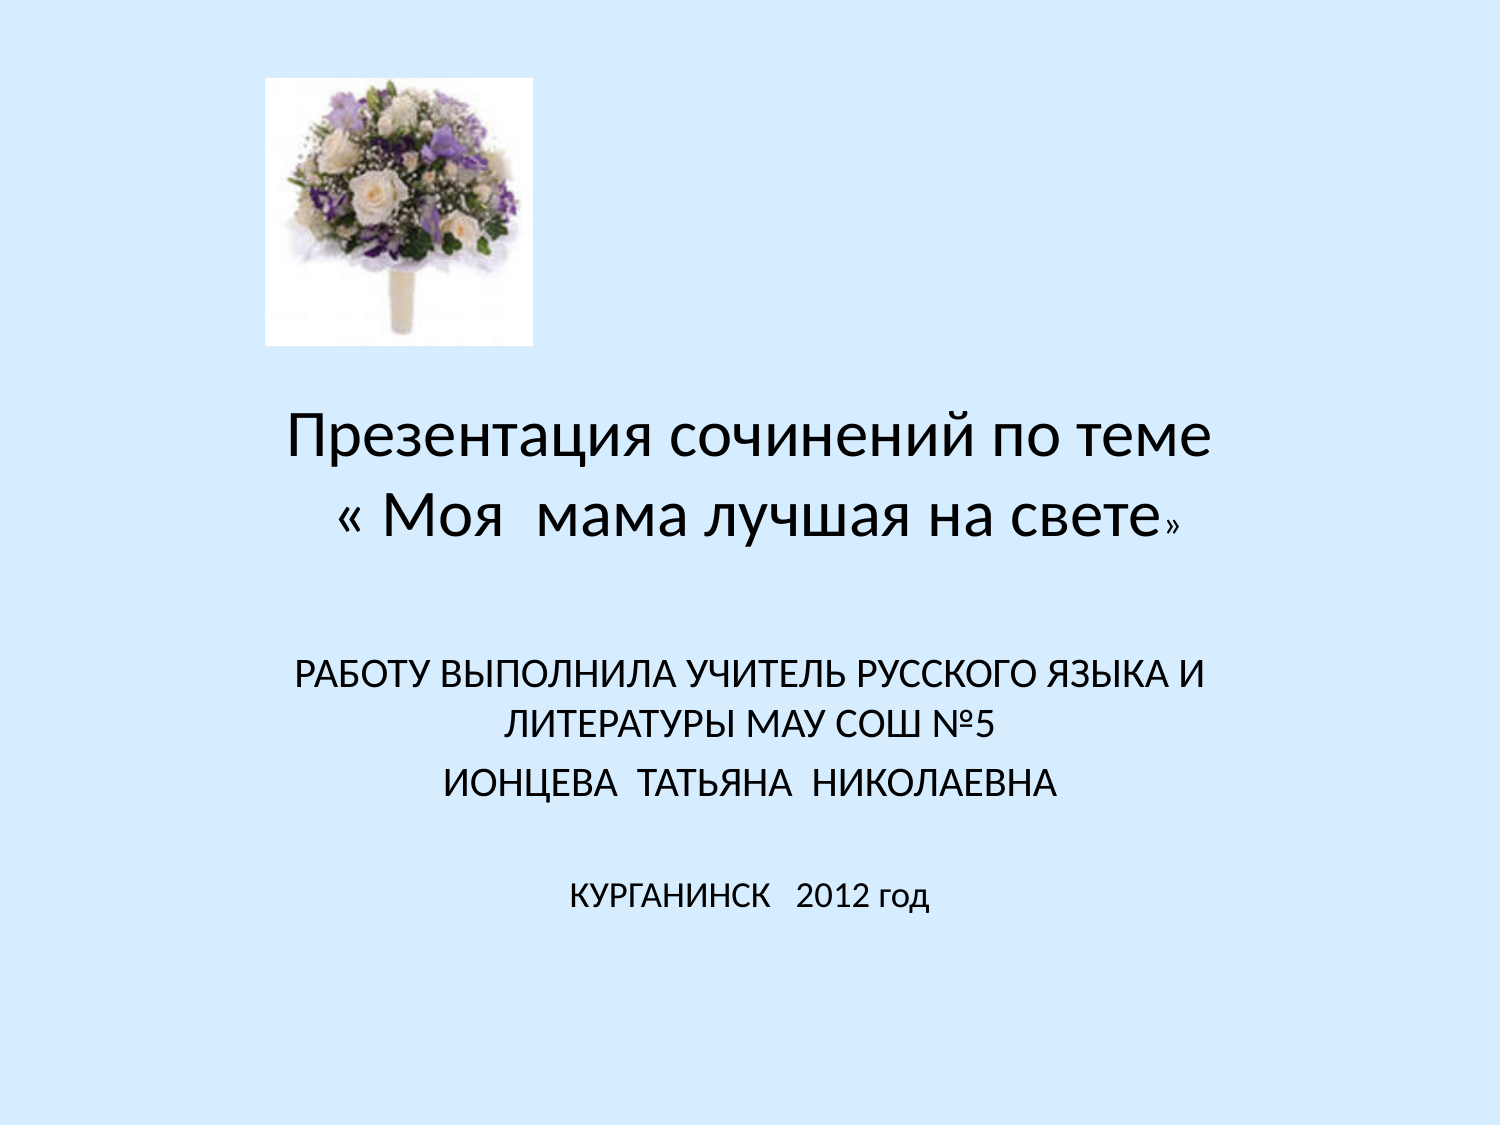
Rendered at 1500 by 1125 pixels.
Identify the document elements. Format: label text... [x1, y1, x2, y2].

subtitle РАБОТУ ВЫПОЛНИЛА УЧИТЕЛЬ РУССКОГО ЯЗЫКА И ЛИТЕРАТУРЫ МАУ СОШ №5 ИОНЦЕВА ТАТЬЯНА НИКОЛАЕВНА КУРГАНИНСК 2012 год [225, 637, 1275, 925]
title Презентация сочинений по теме « Моя мама лучшая на свете» [112, 349, 1388, 591]
picture [265, 77, 534, 346]
